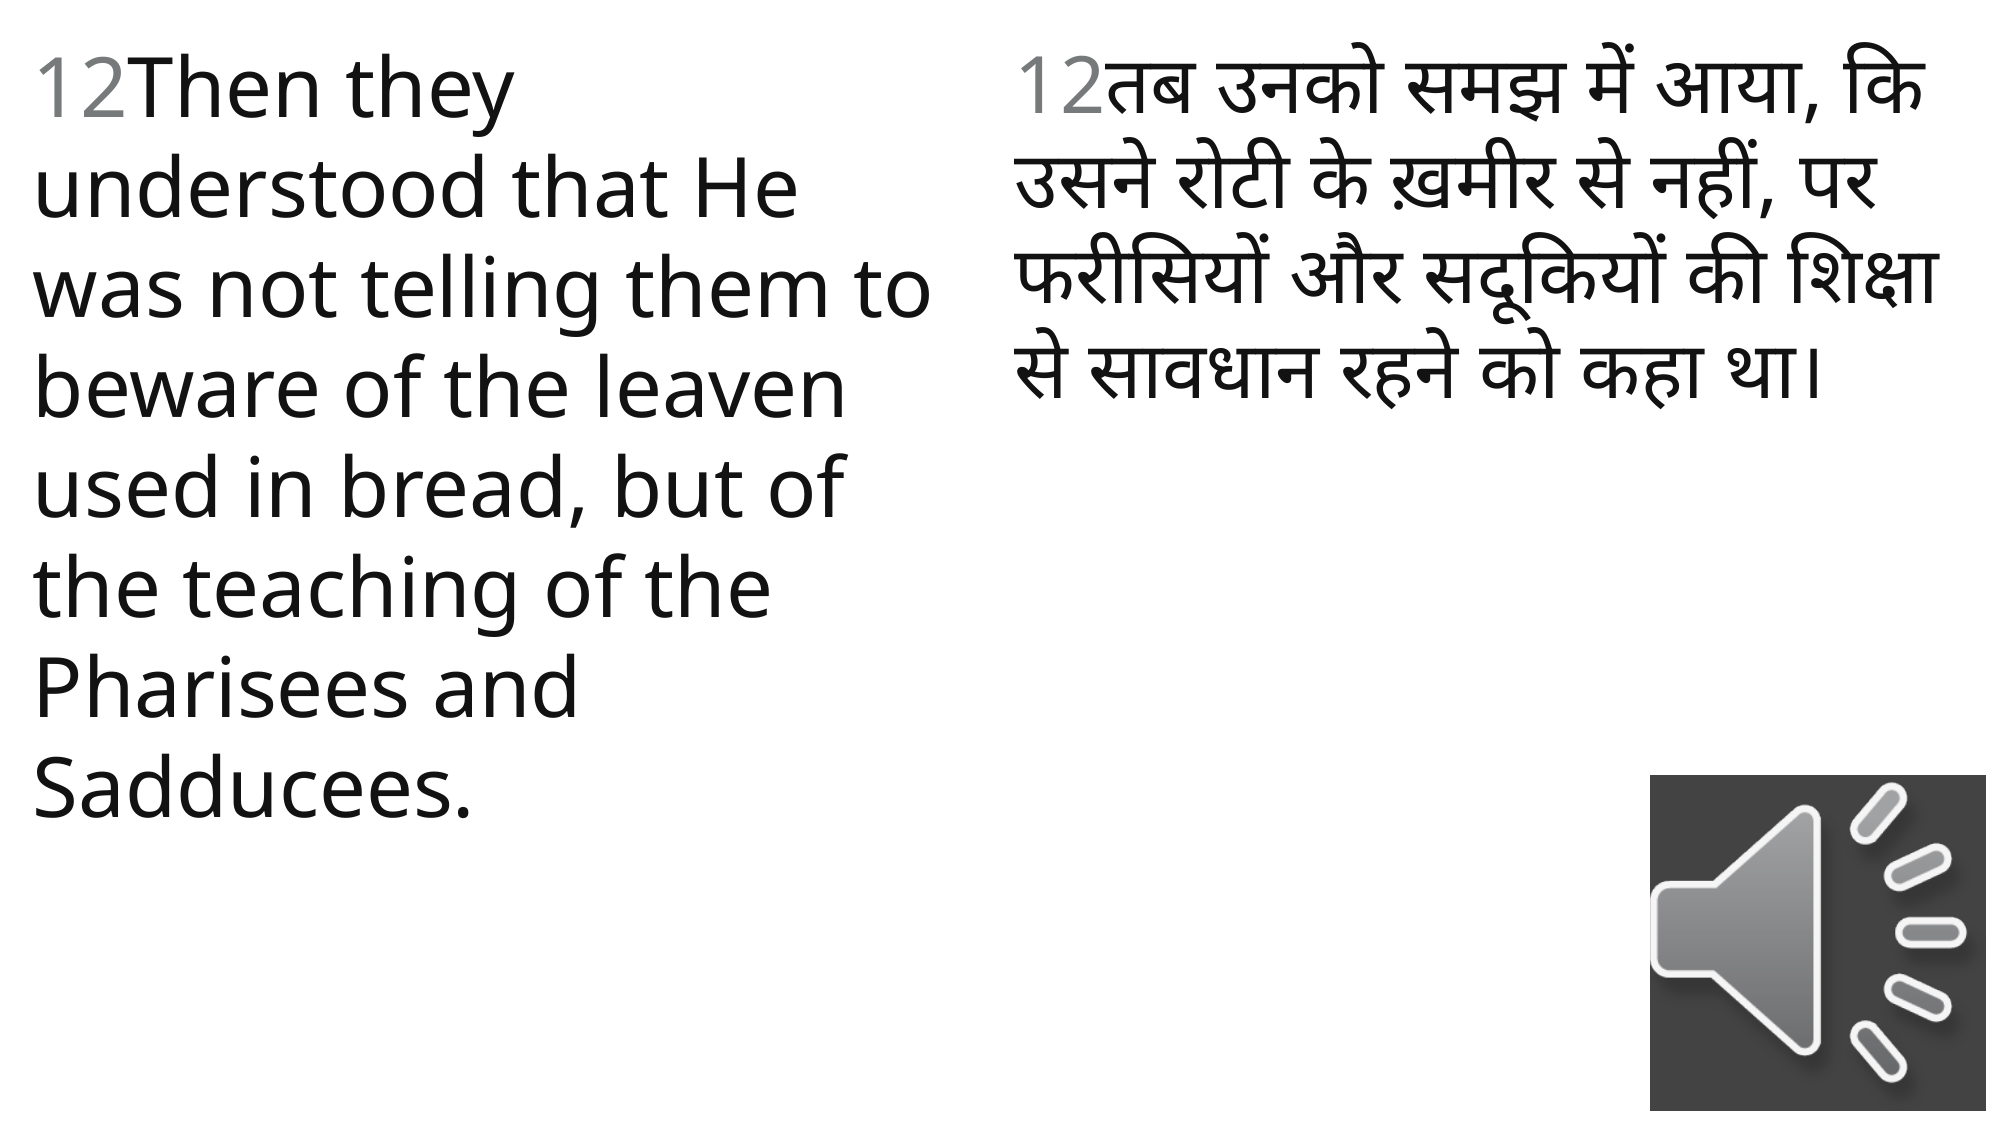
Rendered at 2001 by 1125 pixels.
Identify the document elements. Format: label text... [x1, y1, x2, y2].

picture [1648, 773, 1987, 1112]
text_box 12Then they understood that He was not telling them to beware of the leaven used in bread, but of the teaching of the Pharisees and Sadducees. [18, 27, 973, 1104]
text_box 12तब उनको समझ में आया, कि उसने रोटी के ख़मीर से नहीं, पर फरीसियों और सदूकियों की शिक्षा से सावधान रहने को कहा था। [999, 27, 2000, 1104]
